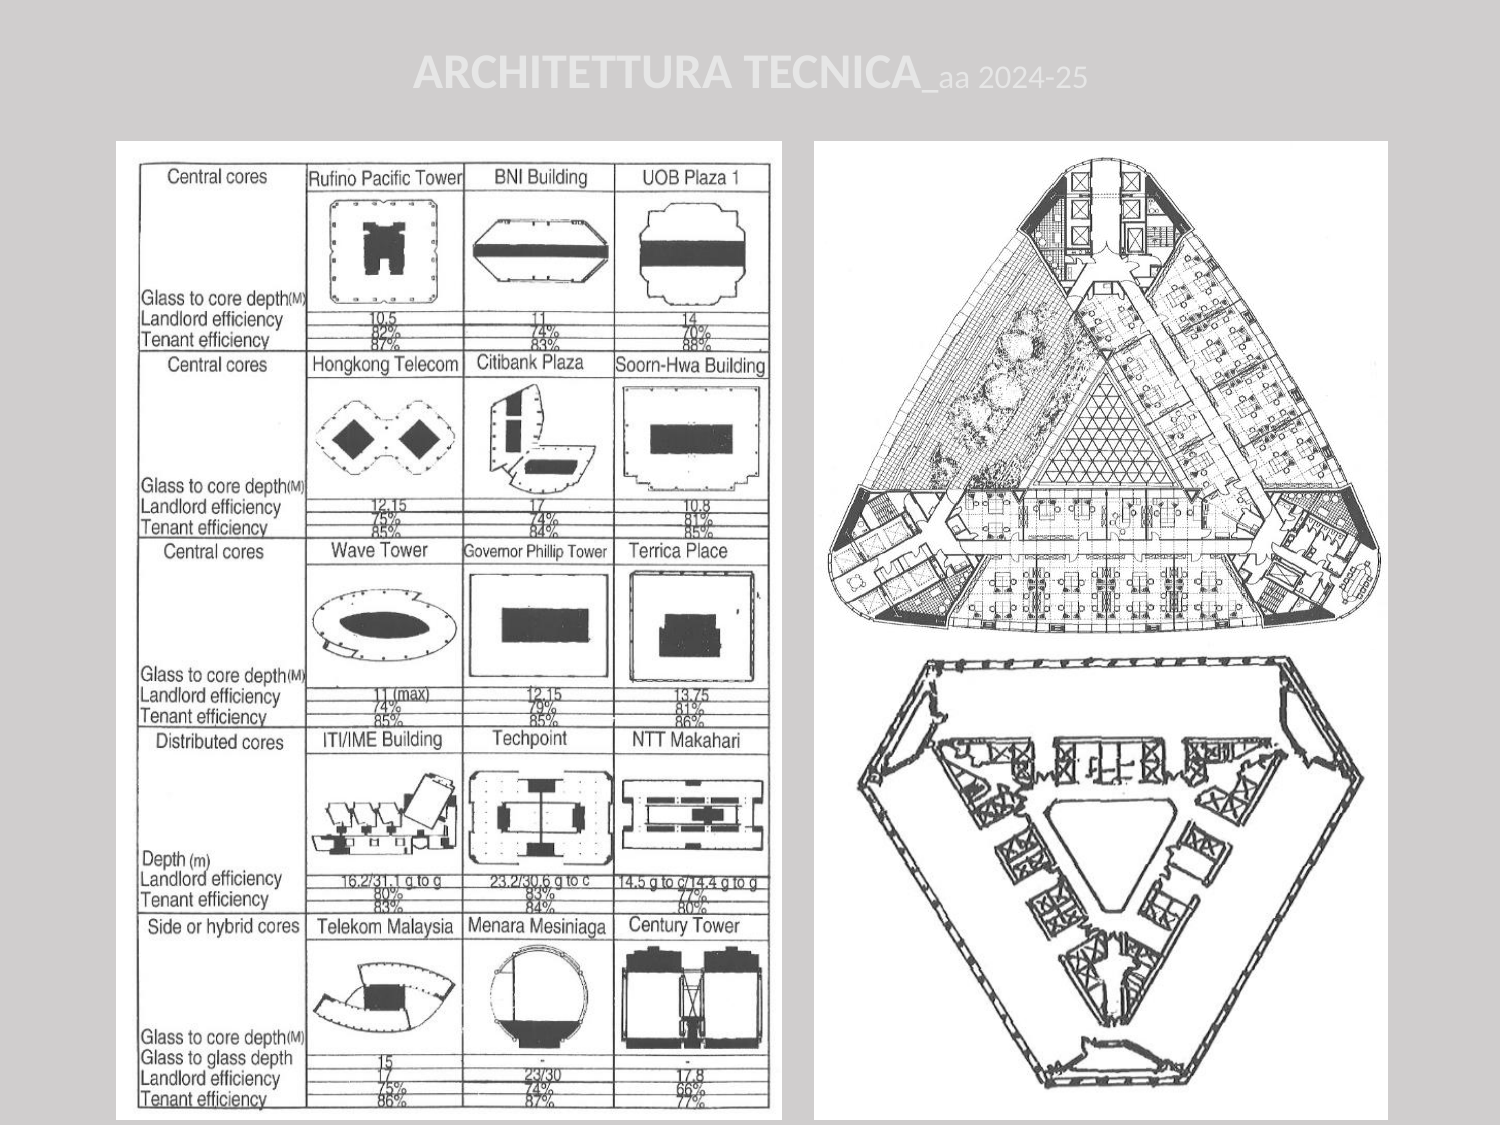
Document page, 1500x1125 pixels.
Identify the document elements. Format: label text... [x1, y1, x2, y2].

text_box ARCHITETTURA TECNICA_aa 2024-25 [188, 0, 1314, 141]
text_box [116, 141, 1388, 1120]
